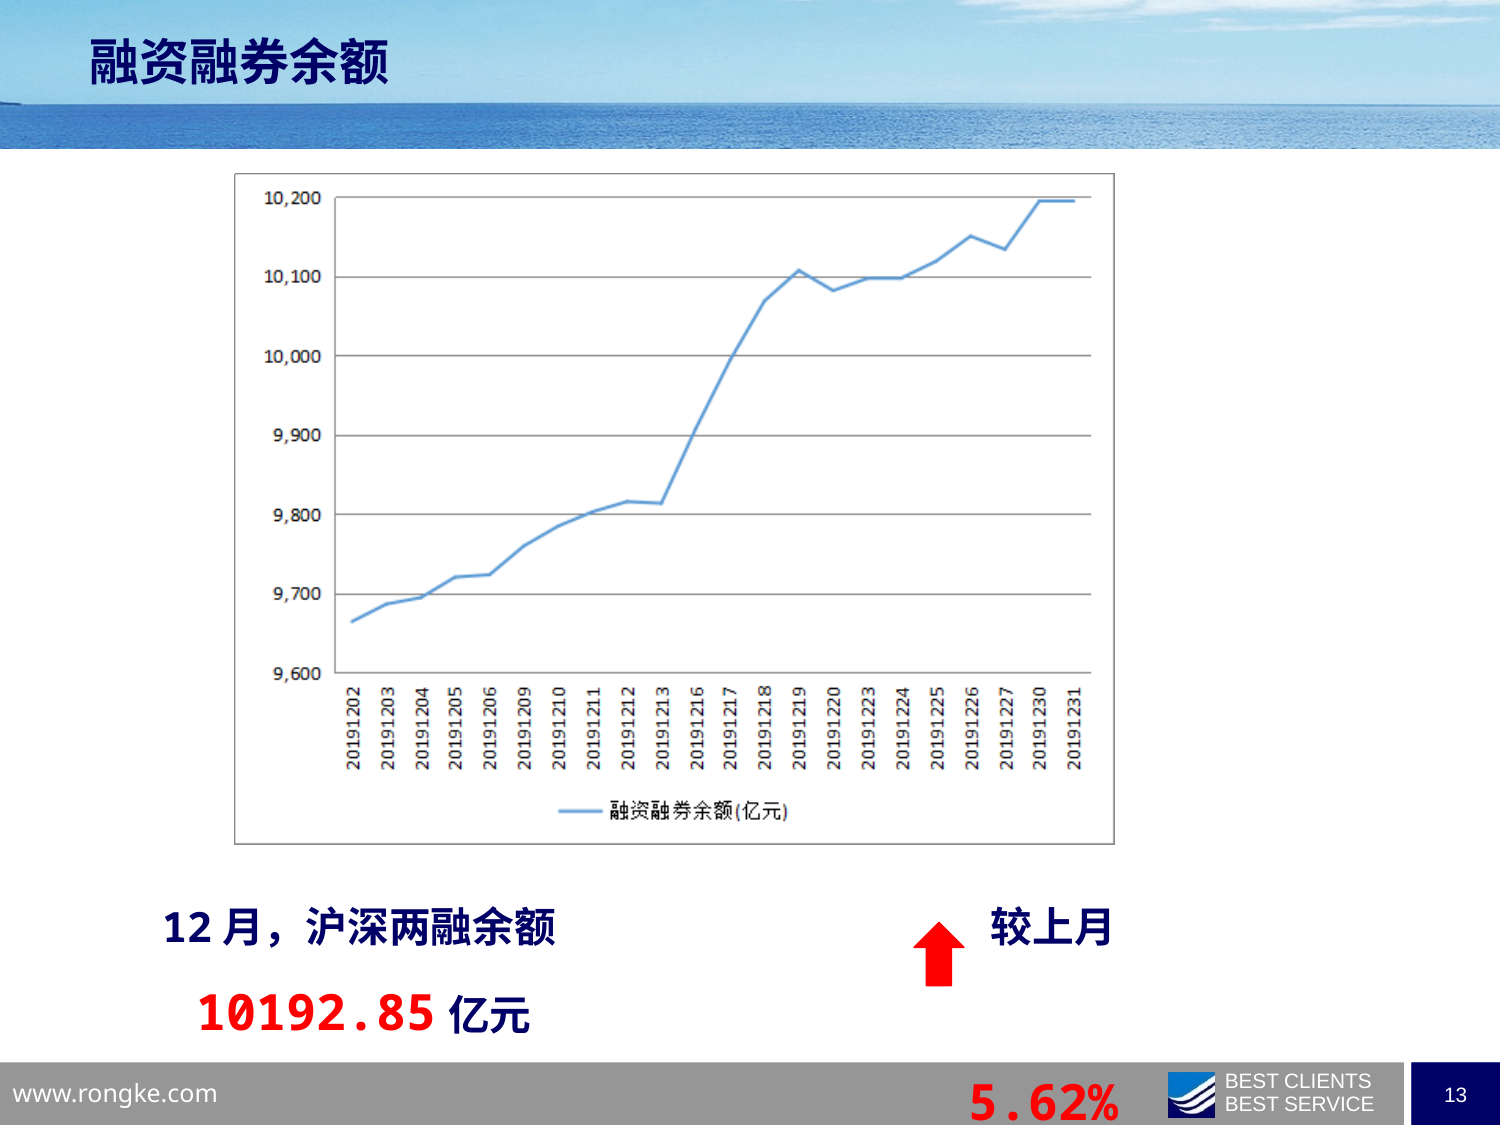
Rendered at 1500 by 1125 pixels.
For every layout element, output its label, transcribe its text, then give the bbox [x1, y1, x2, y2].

picture [234, 173, 1115, 845]
text_box 融资融券余额 [74, 23, 1425, 212]
text_box 12月，沪深两融余额10192.85亿元 [134, 868, 594, 1048]
picture [0, 0, 1500, 149]
text_box [914, 922, 964, 986]
picture [1168, 1072, 1215, 1118]
text_box 较上月 5.62% [947, 868, 1140, 1125]
